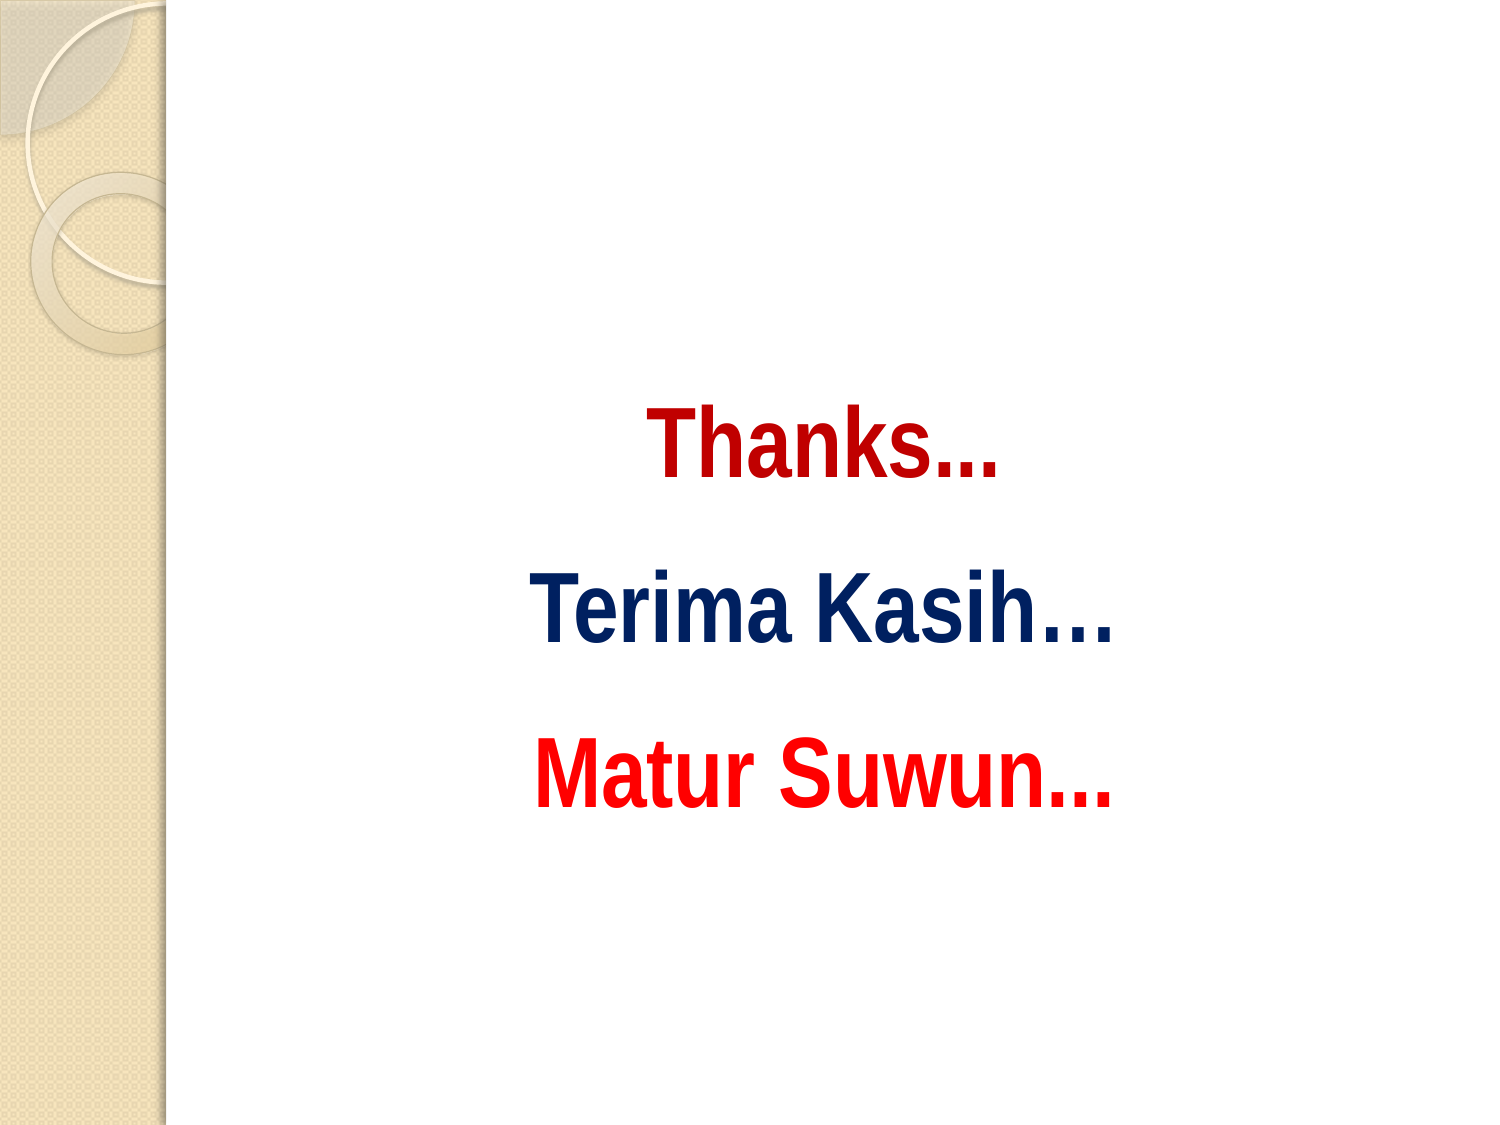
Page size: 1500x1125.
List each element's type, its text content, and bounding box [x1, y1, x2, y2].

list Thanks... Terima Kasih… Matur Suwun... [235, 237, 1400, 1025]
